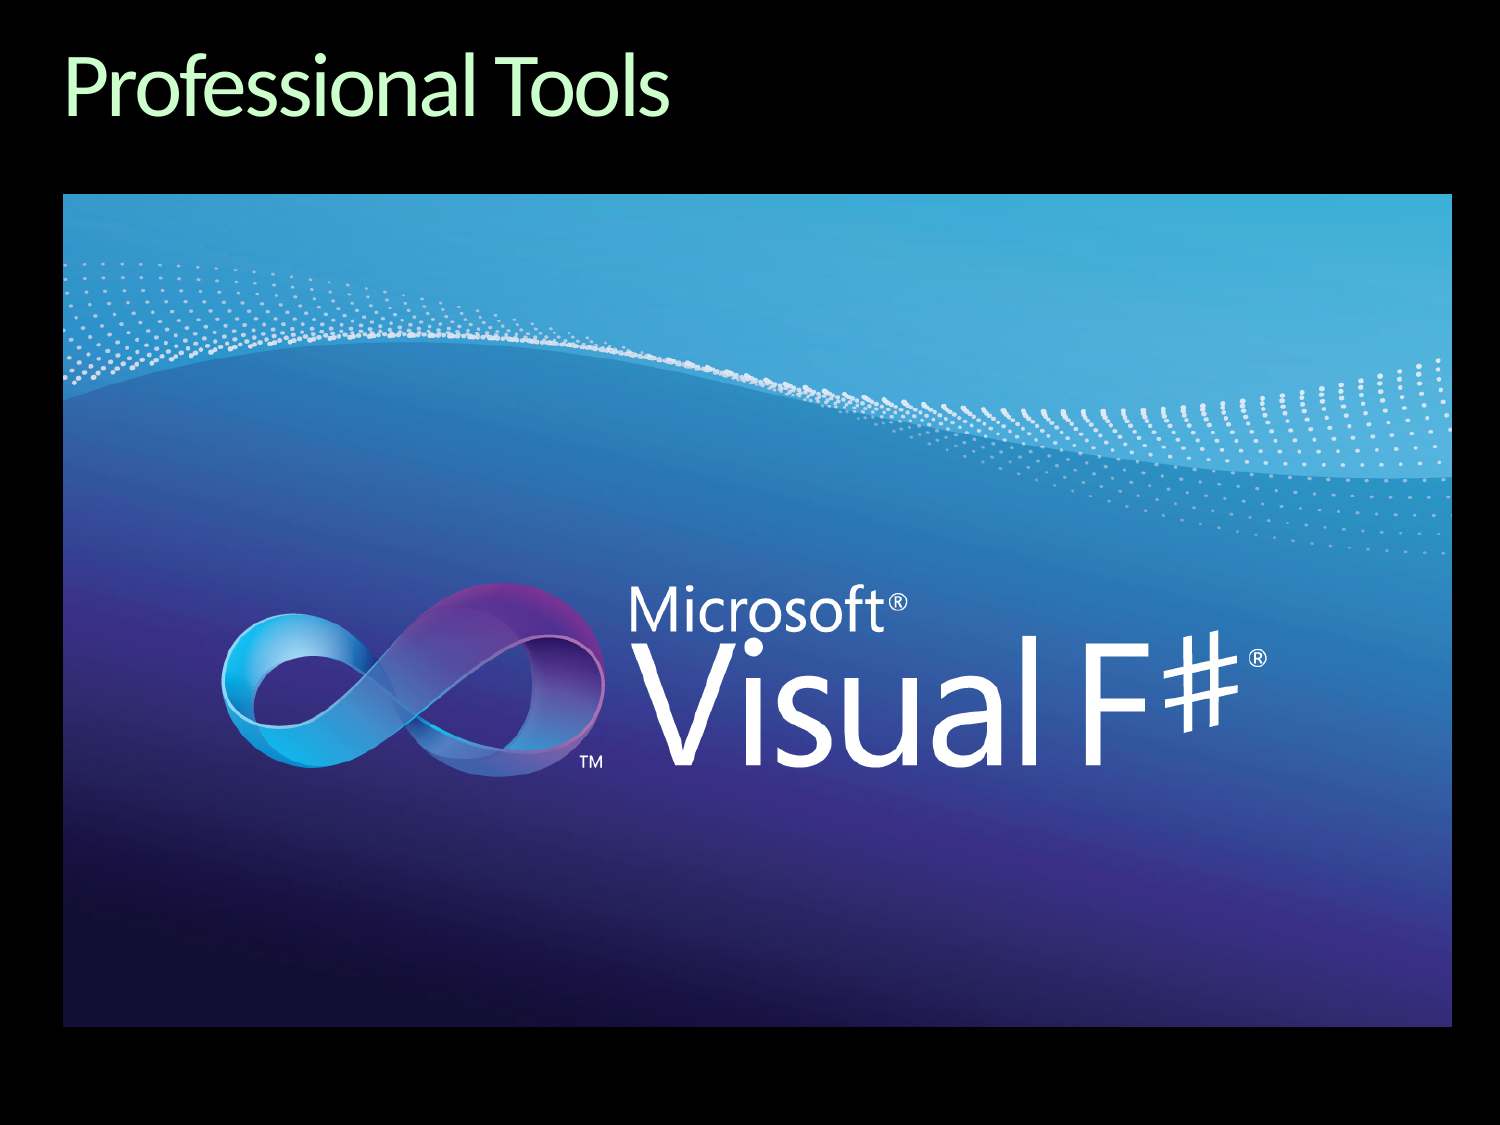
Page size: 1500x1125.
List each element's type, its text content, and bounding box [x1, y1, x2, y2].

title Professional Tools [62, 37, 1438, 138]
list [63, 194, 1452, 1027]
